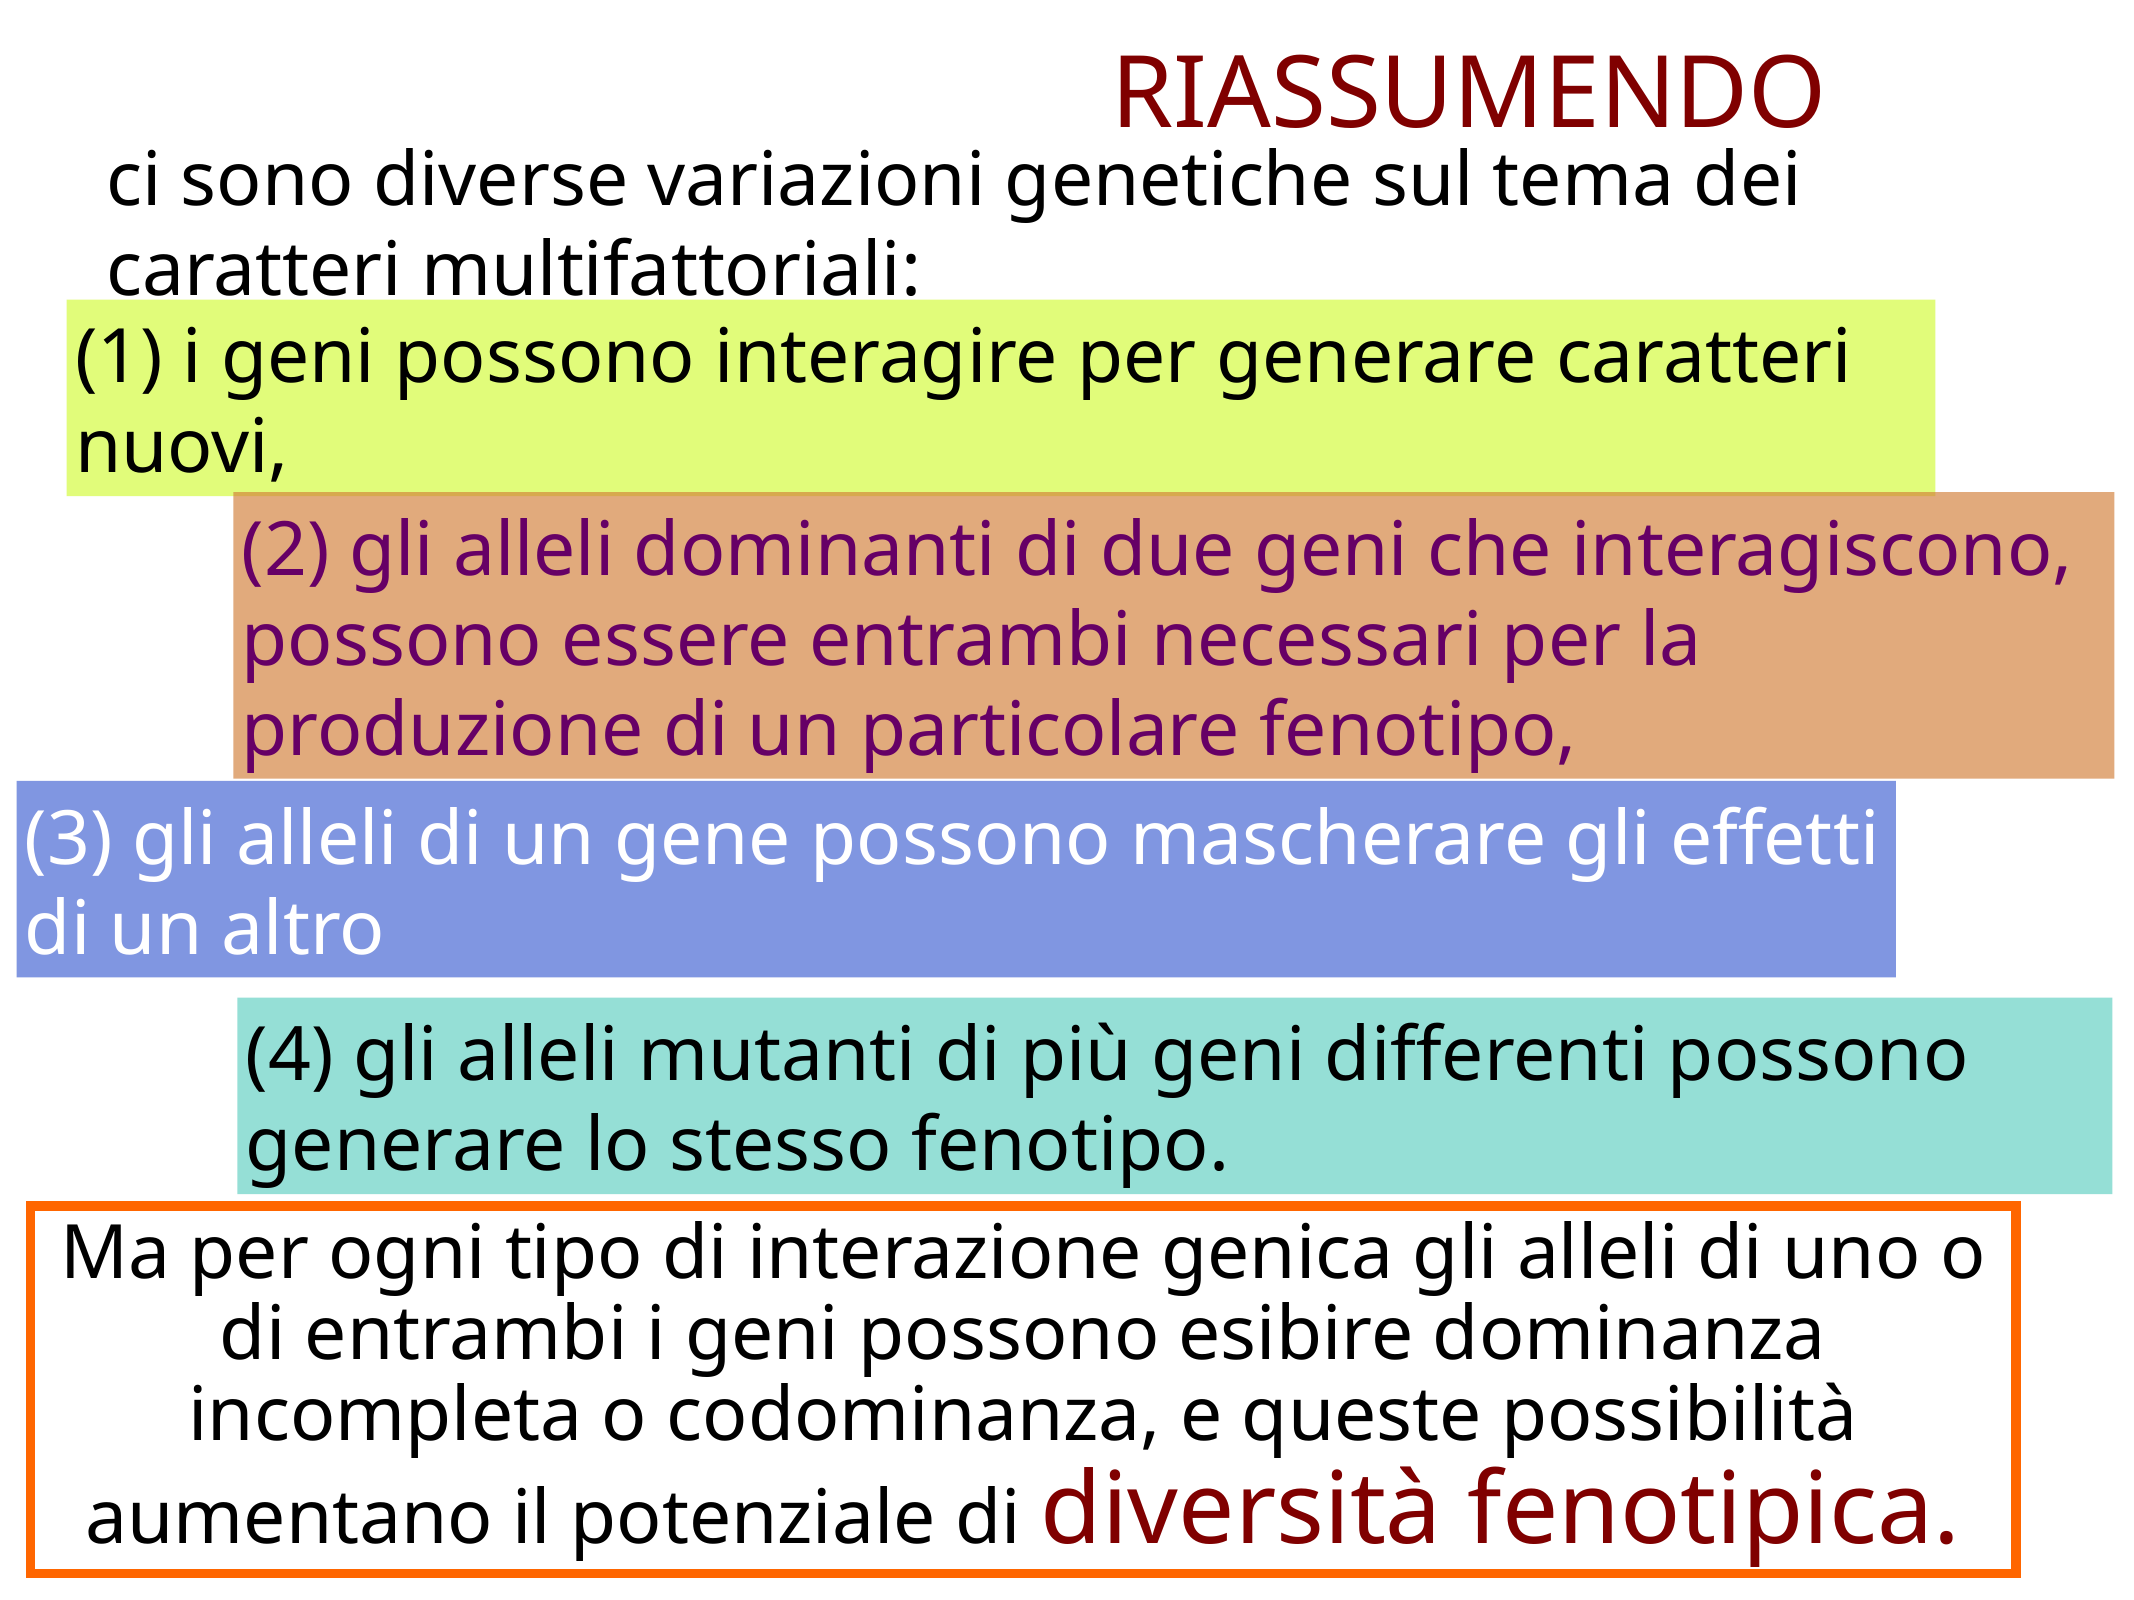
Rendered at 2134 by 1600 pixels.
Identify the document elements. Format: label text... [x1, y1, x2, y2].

text_box RIASSUMENDO [1102, 19, 1837, 156]
text_box Ma per ogni tipo di interazione genica gli alleli di uno o di entrambi i geni possono esibire dominanza incompleta o codominanza, e queste possibilità aumentano il potenziale di diversità fenotipica. [30, 1205, 2017, 1574]
text_box (1) i geni possono interagire per generare caratteri nuovi, [66, 299, 1936, 497]
text_box (2) gli alleli dominanti di due geni che interagiscono, possono essere entrambi necessari per la produzione di un particolare fenotipo, [233, 492, 2115, 779]
text_box (4) gli alleli mutanti di più geni differenti possono generare lo stesso fenotipo. [237, 997, 2113, 1195]
text_box (3) gli alleli di un gene possono mascherare gli effetti di un altro [16, 780, 1896, 978]
text_box ci sono diverse variazioni genetiche sul tema dei caratteri multifattoriali: [97, 122, 1965, 320]
